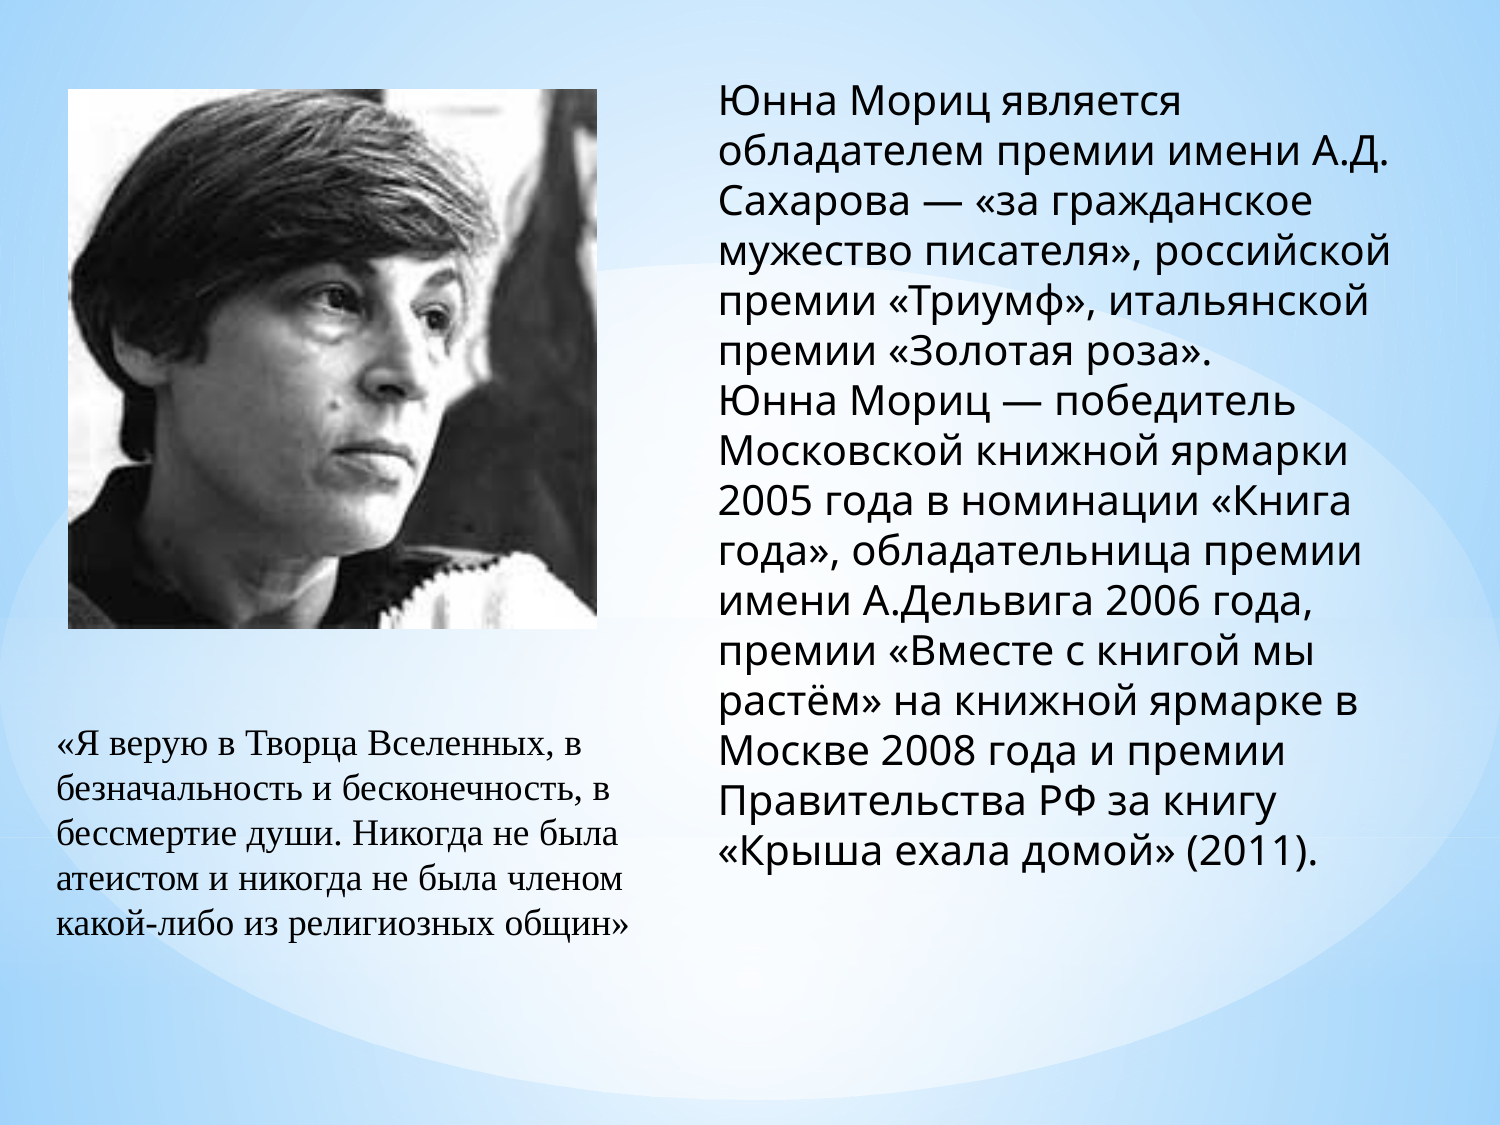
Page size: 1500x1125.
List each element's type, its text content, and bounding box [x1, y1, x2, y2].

text_box «Я верую в Творца Вселенных, в безначальность и бесконечность, в бессмертие души. Никогда не была атеистом и никогда не была членом какой-либо из религиозных общин» [41, 710, 680, 950]
text_box Юнна Мориц является обладателем премии имени А.Д. Сахарова — «за гражданское мужество писателя», российской премии «Триумф», итальянской премии «Золотая роза». Юнна Мориц — победитель Московской книжной ярмарки 2005 года в номинации «Книга года», обладательница премии имени А.Дельвига 2006 года, премии «Вместе с книгой мы растём» на книжной ярмарке в Москве 2008 года и премии Правительства РФ за книгу «Крыша ехала домой» (2011). [702, 66, 1424, 1017]
picture [68, 89, 597, 629]
